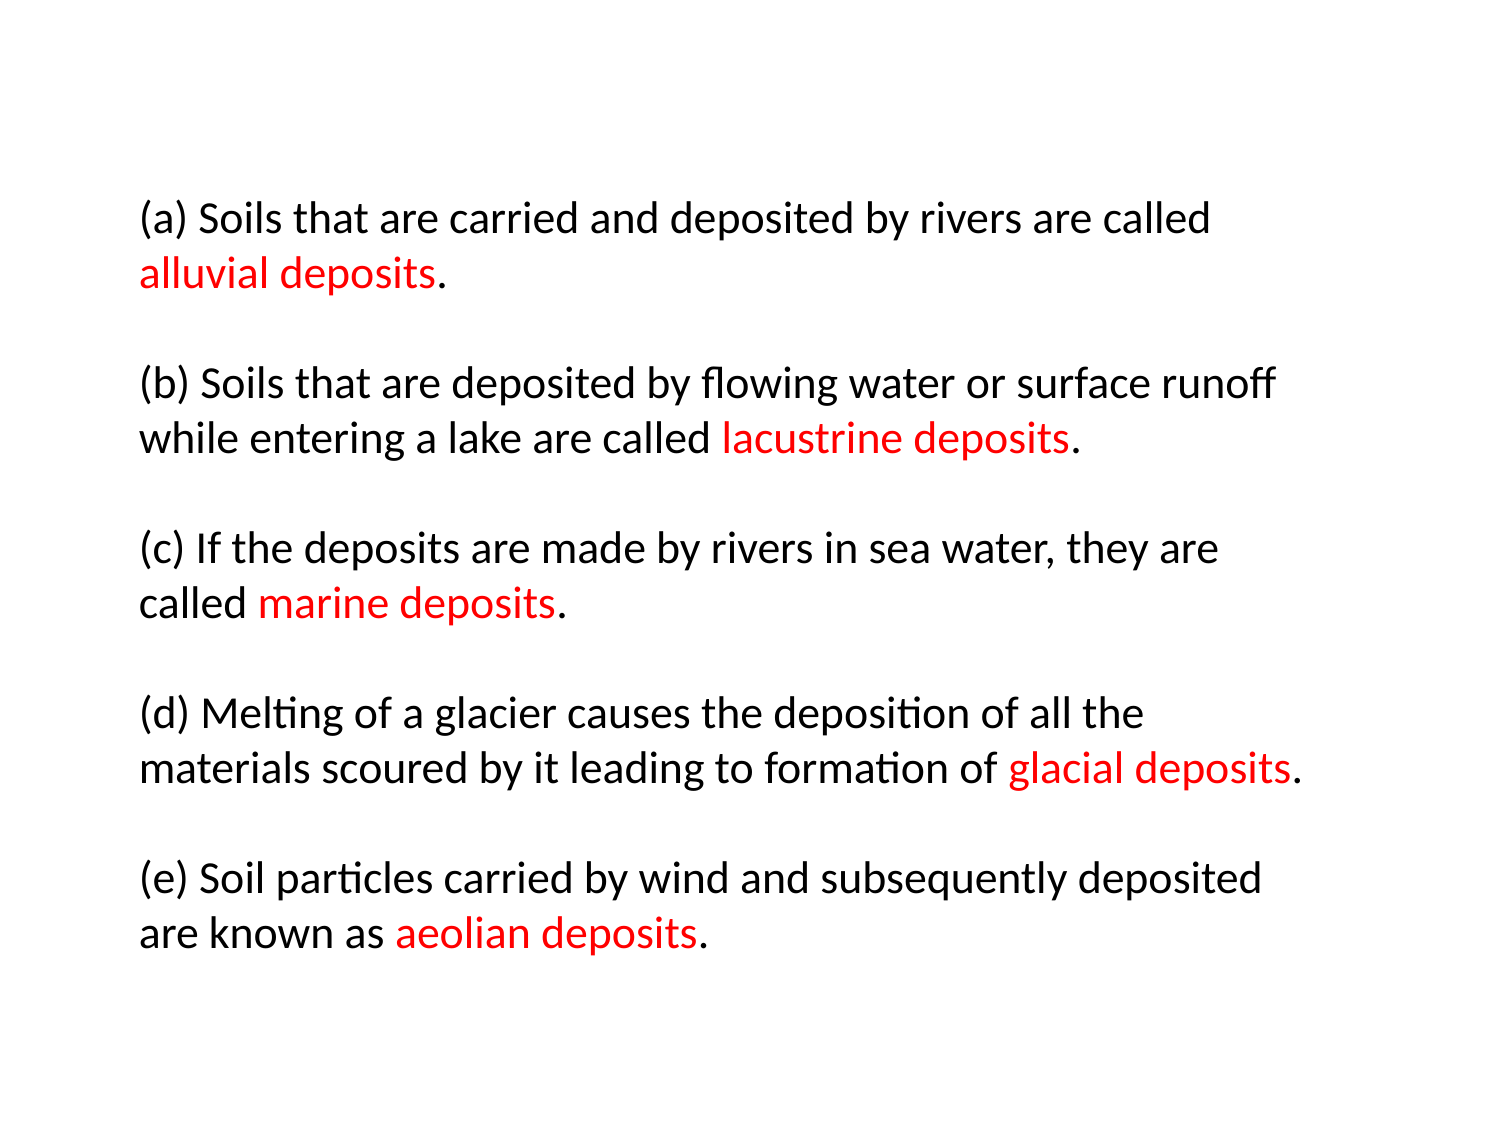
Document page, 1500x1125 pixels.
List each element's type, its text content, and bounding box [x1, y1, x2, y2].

text_box (a) Soils that are carried and deposited by rivers are called alluvial deposits. (b) Soils that are deposited by flowing water or surface runoff while entering a lake are called lacustrine deposits. (c) If the deposits are made by rivers in sea water, they are called marine deposits. (d) Melting of a glacier causes the deposition of all the materials scoured by it leading to formation of glacial deposits. (e) Soil particles carried by wind and subsequently deposited are known as aeolian deposits. [123, 125, 1341, 965]
